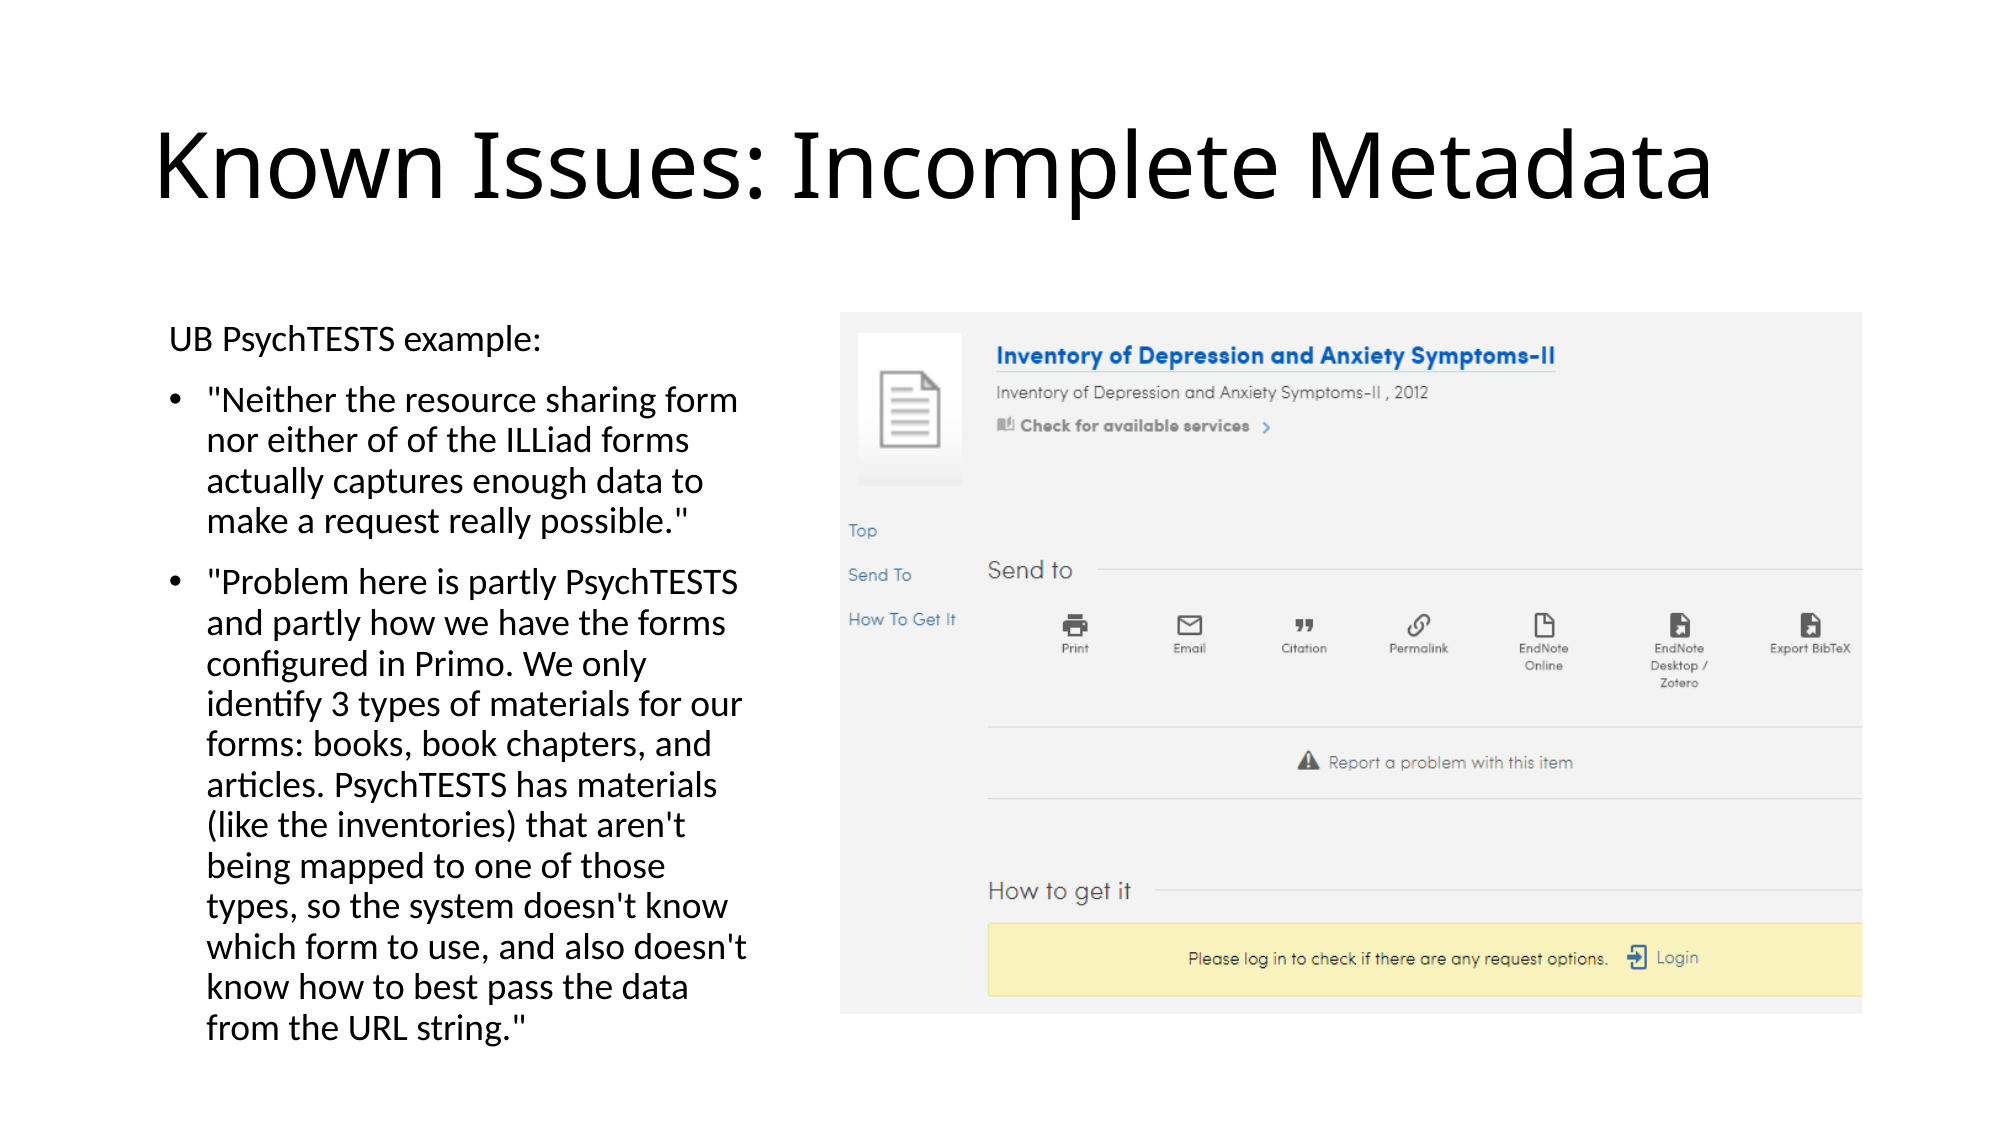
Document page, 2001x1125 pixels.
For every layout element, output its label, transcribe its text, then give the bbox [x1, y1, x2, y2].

list UB PsychTESTS example: "Neither the resource sharing form nor either of of the ILLiad forms actually captures enough data to make a request really possible." "Problem here is partly PsychTESTS and partly how we have the forms configured in Primo. We only identify 3 types of materials for our forms: books, book chapters, and articles. PsychTESTS has materials (like the inventories) that aren't being mapped to one of those types, so the system doesn't know which form to use, and also doesn't know how to best pass the data from the URL string." [154, 311, 777, 1077]
title Known Issues: Incomplete Metadata [137, 59, 1863, 278]
picture [839, 312, 1863, 1014]
